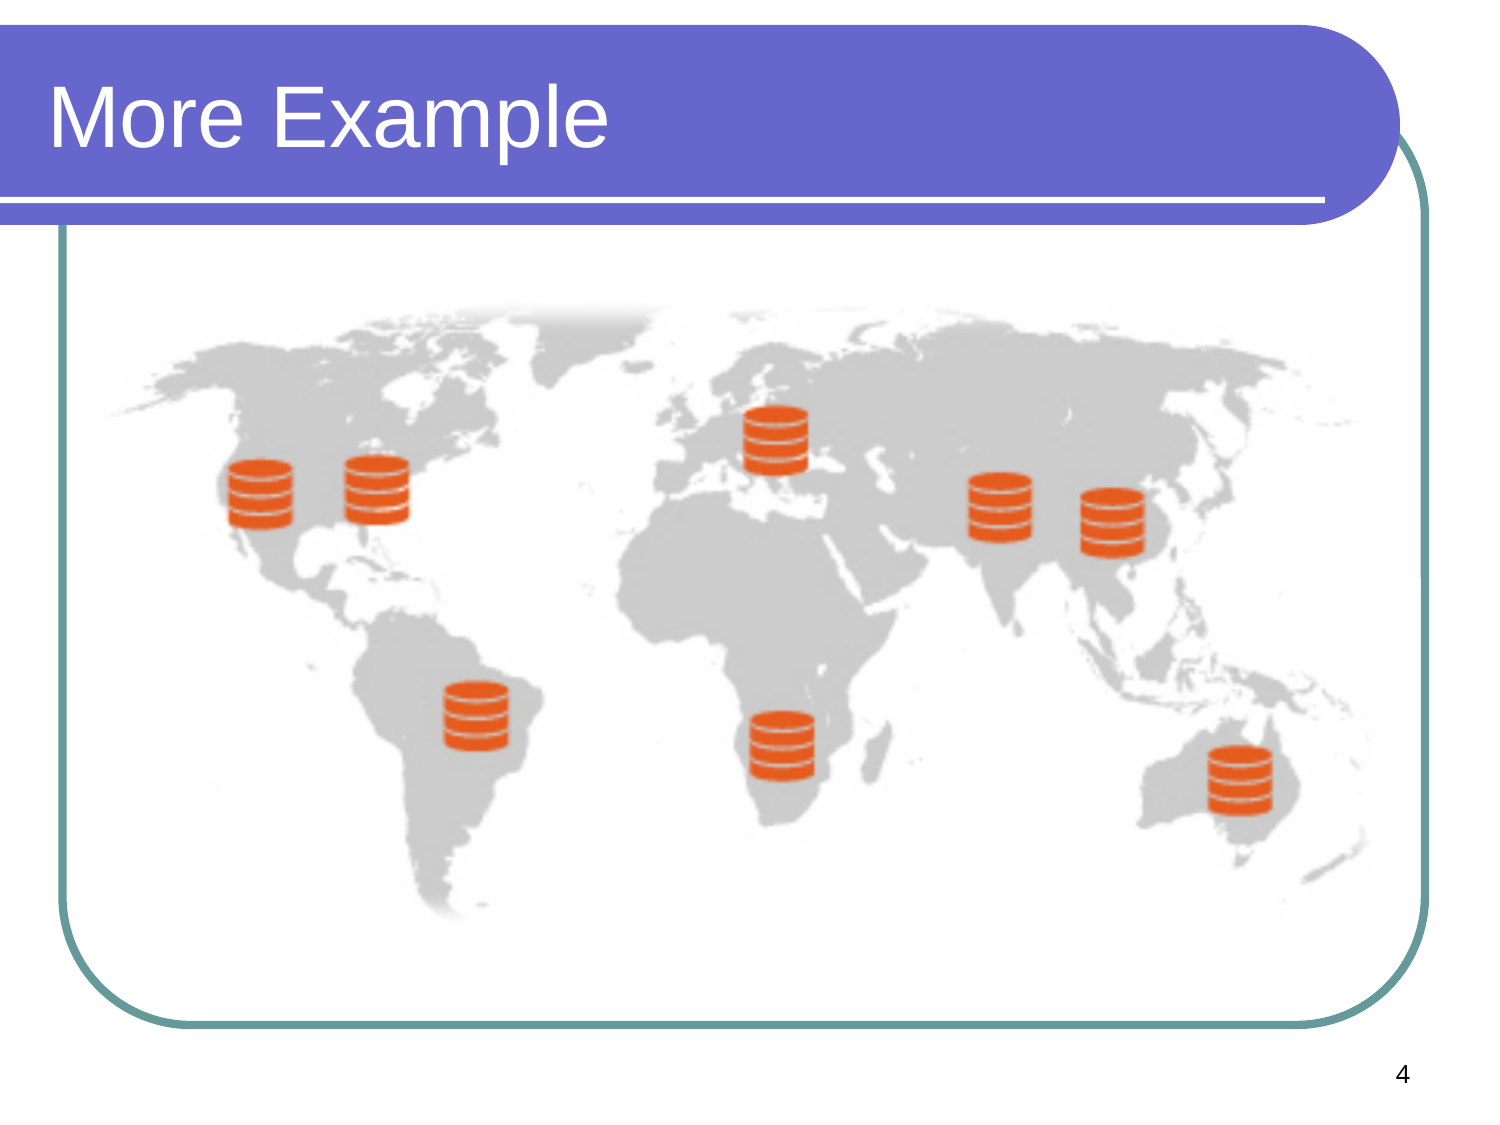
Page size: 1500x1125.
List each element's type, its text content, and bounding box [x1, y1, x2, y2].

picture [99, 299, 1375, 926]
slide_number 4 [1074, 1024, 1426, 1101]
title More Example [31, 37, 1348, 188]
